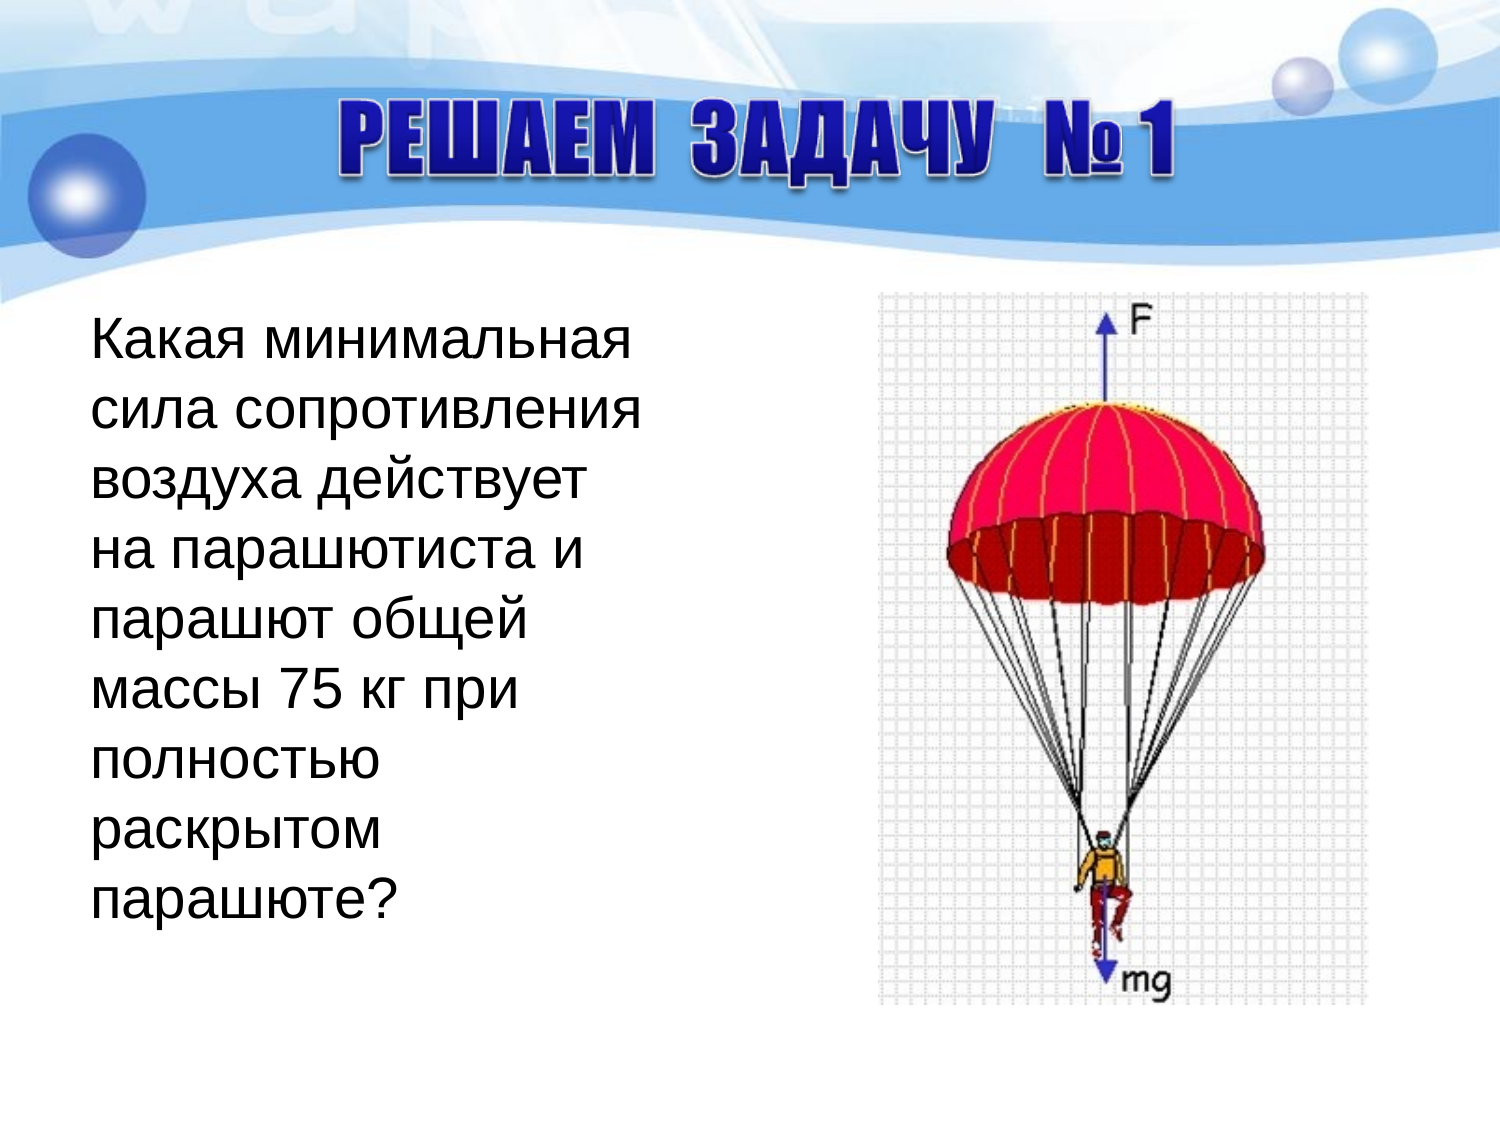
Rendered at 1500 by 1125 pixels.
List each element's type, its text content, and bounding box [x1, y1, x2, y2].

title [73, 43, 1427, 235]
picture [0, 0, 1500, 1125]
list Какая минимальная сила сопротивления воздуха действует на парашютиста и парашют общей массы 75 кг при полностью раскрытом парашюте? [74, 292, 669, 1006]
